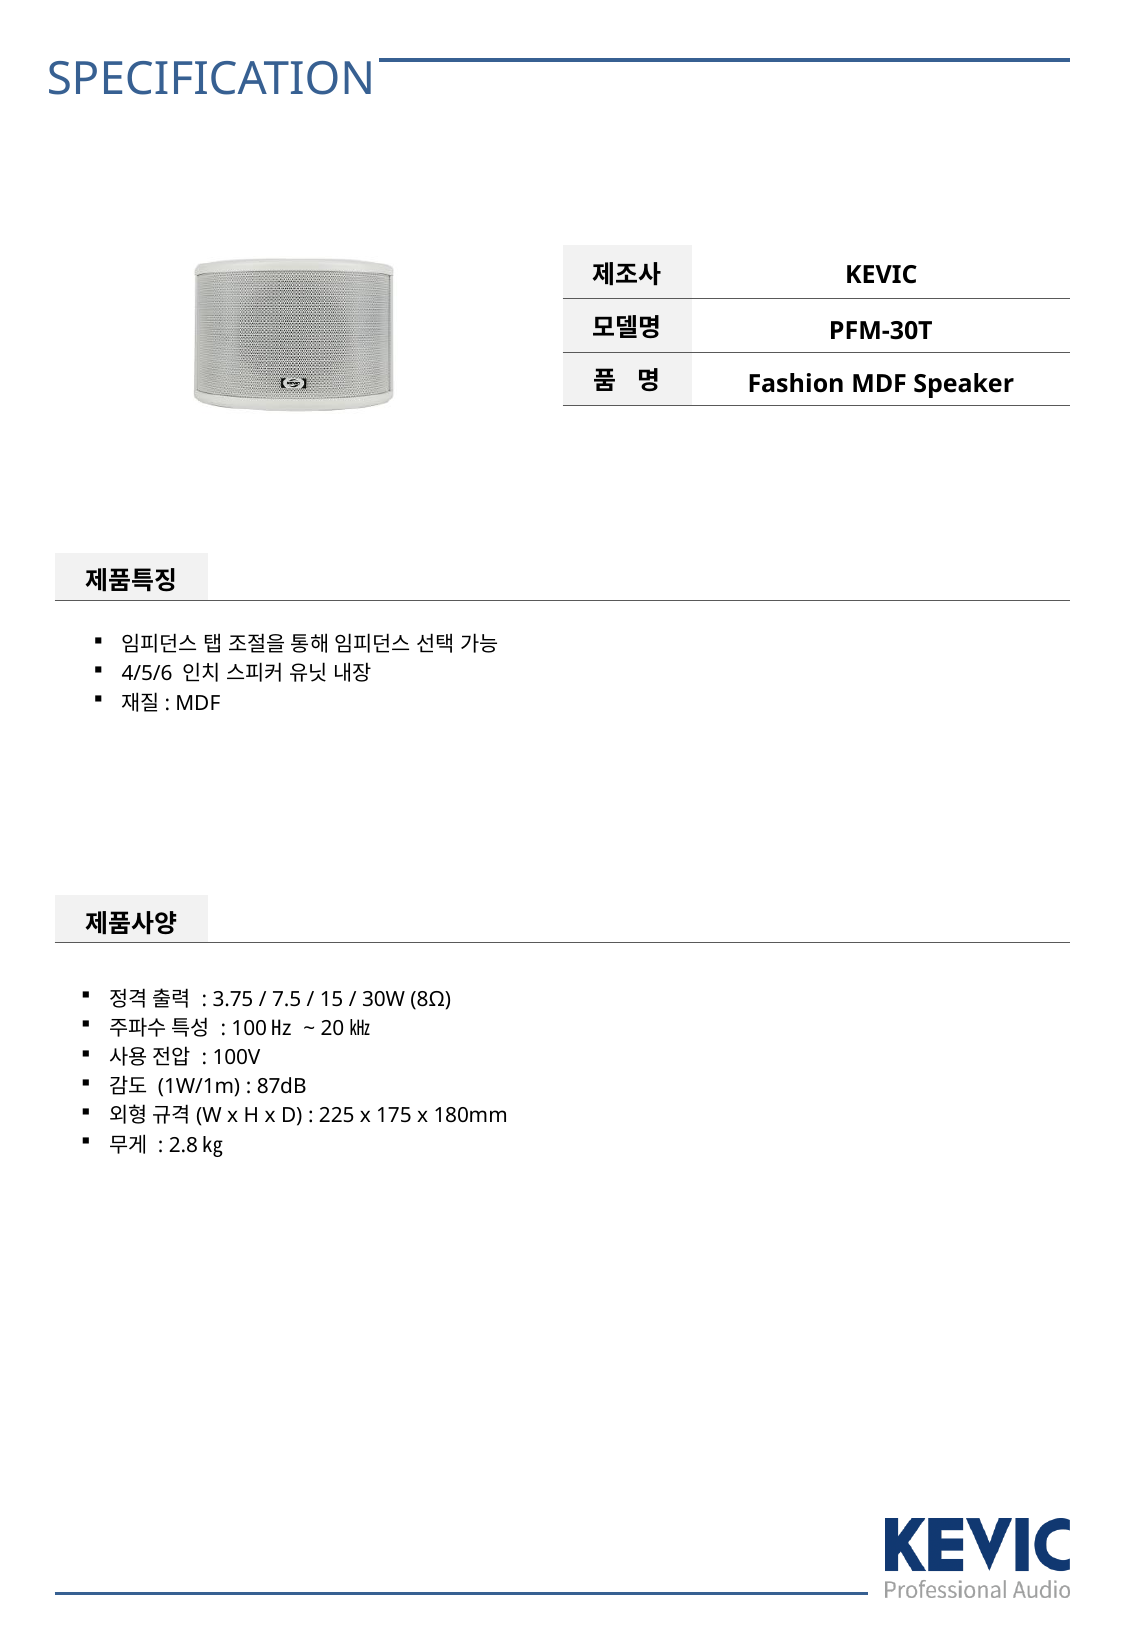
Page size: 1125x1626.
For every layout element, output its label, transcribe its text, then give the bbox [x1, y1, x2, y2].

list Fashion MDF Speaker [692, 352, 1070, 405]
list 정격 출력 : 3.75 / 7.5 / 15 / 30W (8Ω) 주파수 특성 : 100㎐ ~ 20㎑ 사용 전압 : 100V 감도 (1W/1m) : 87dB 외형 규격(W x H x D) : 225 x 175 x 180mm 무게 : 2.8㎏ [66, 977, 1035, 1593]
picture [184, 245, 398, 422]
picture [885, 1518, 1070, 1598]
list 임피던스 탭 조절을 통해 임피던스 선택 가능 4/5/6 인치 스피커 유닛 내장 재질: MDF [78, 623, 1047, 872]
list PFM-30T [692, 298, 1070, 352]
